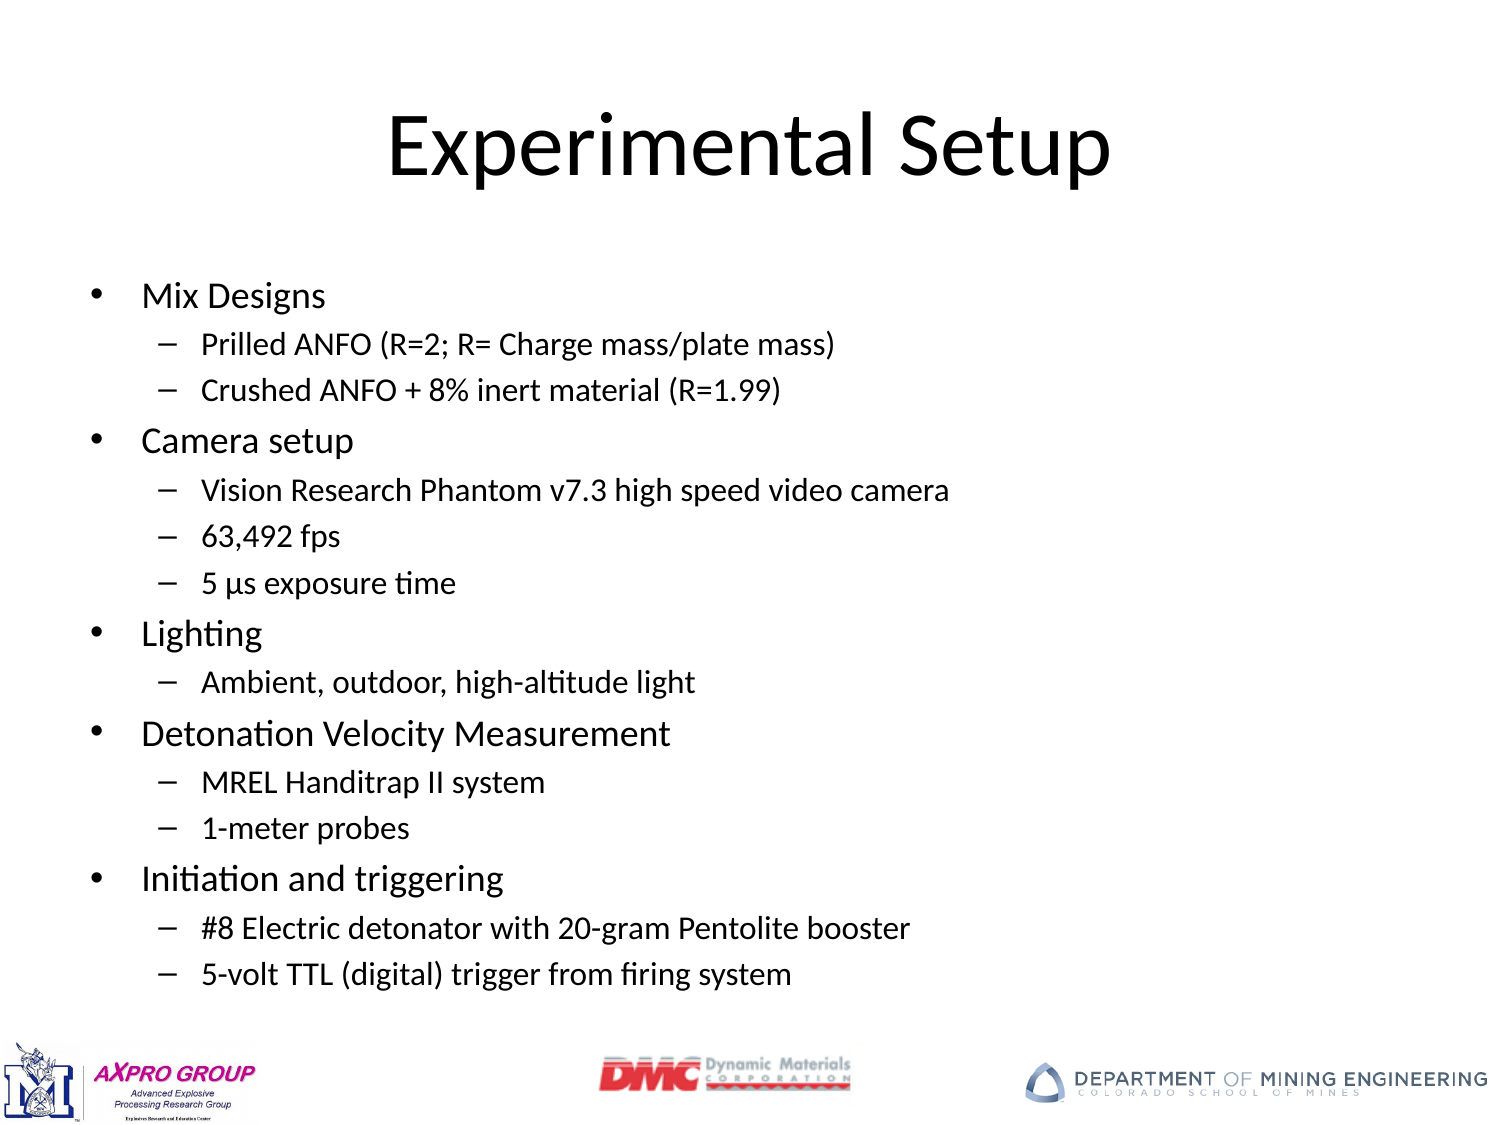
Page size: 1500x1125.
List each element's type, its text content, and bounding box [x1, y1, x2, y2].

list Mix Designs Prilled ANFO (R=2; R= Charge mass/plate mass) Crushed ANFO + 8% inert material (R=1.99) Camera setup Vision Research Phantom v7.3 high speed video camera 63,492 fps 5 µs exposure time Lighting Ambient, outdoor, high-altitude light Detonation Velocity Measurement MREL Handitrap II system 1-meter probes Initiation and triggering #8 Electric detonator with 20-gram Pentolite booster 5-volt TTL (digital) trigger from firing system [75, 262, 1425, 1005]
title Experimental Setup [75, 45, 1425, 233]
picture [596, 1042, 865, 1115]
picture [0, 1033, 262, 1125]
picture [1024, 1062, 1489, 1103]
